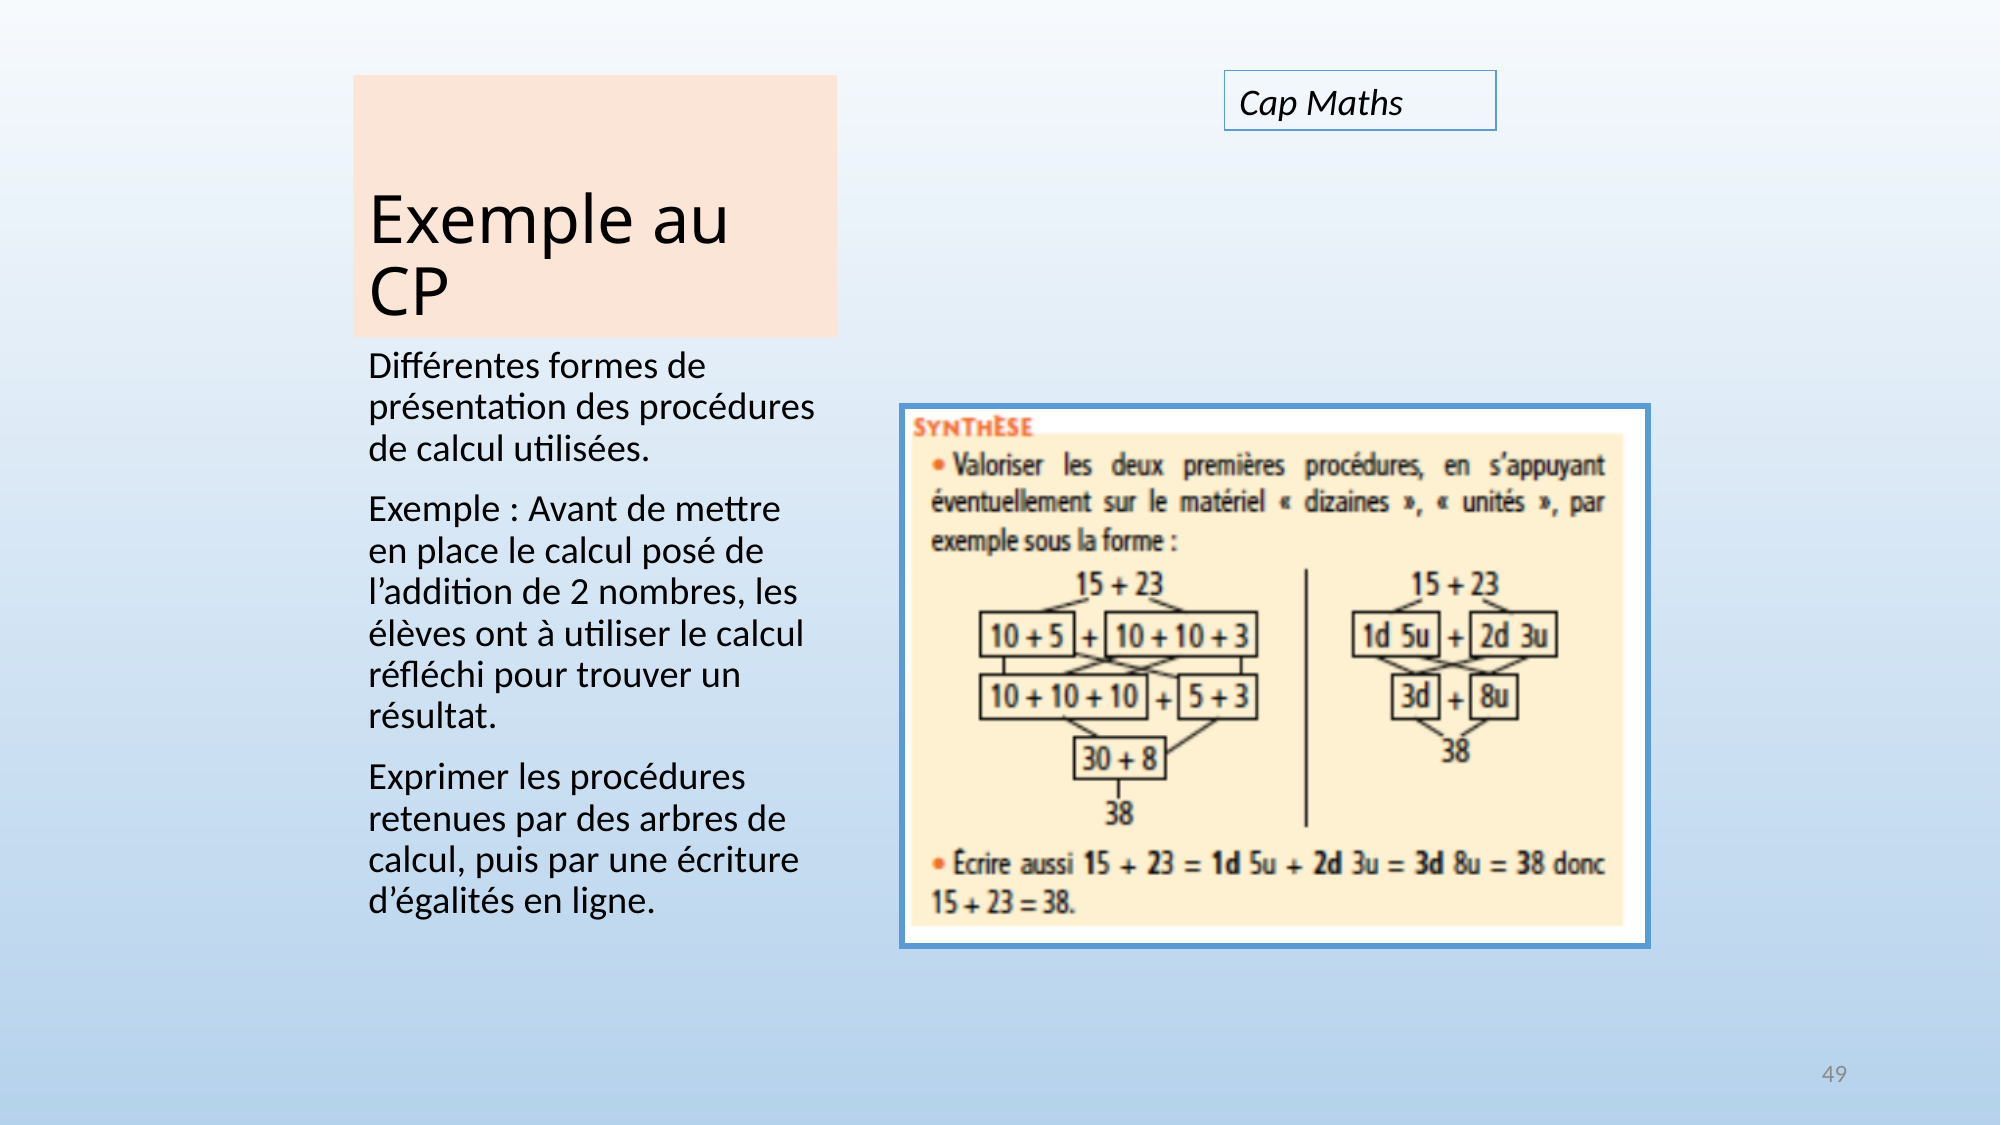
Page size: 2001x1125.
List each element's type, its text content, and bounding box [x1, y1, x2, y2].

list Différentes formes de présentation des procédures de calcul utilisées. Exemple : Avant de mettre en place le calcul posé de l’addition de 2 nombres, les élèves ont à utiliser le calcul réfléchi pour trouver un résultat. Exprimer les procédures retenues par des arbres de calcul, puis par une écriture d’égalités en ligne. [353, 337, 838, 963]
slide_number 49 [1412, 1042, 1863, 1103]
title Exemple au CP [353, 75, 838, 337]
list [905, 408, 1645, 944]
text_box Cap Maths [1224, 70, 1497, 130]
